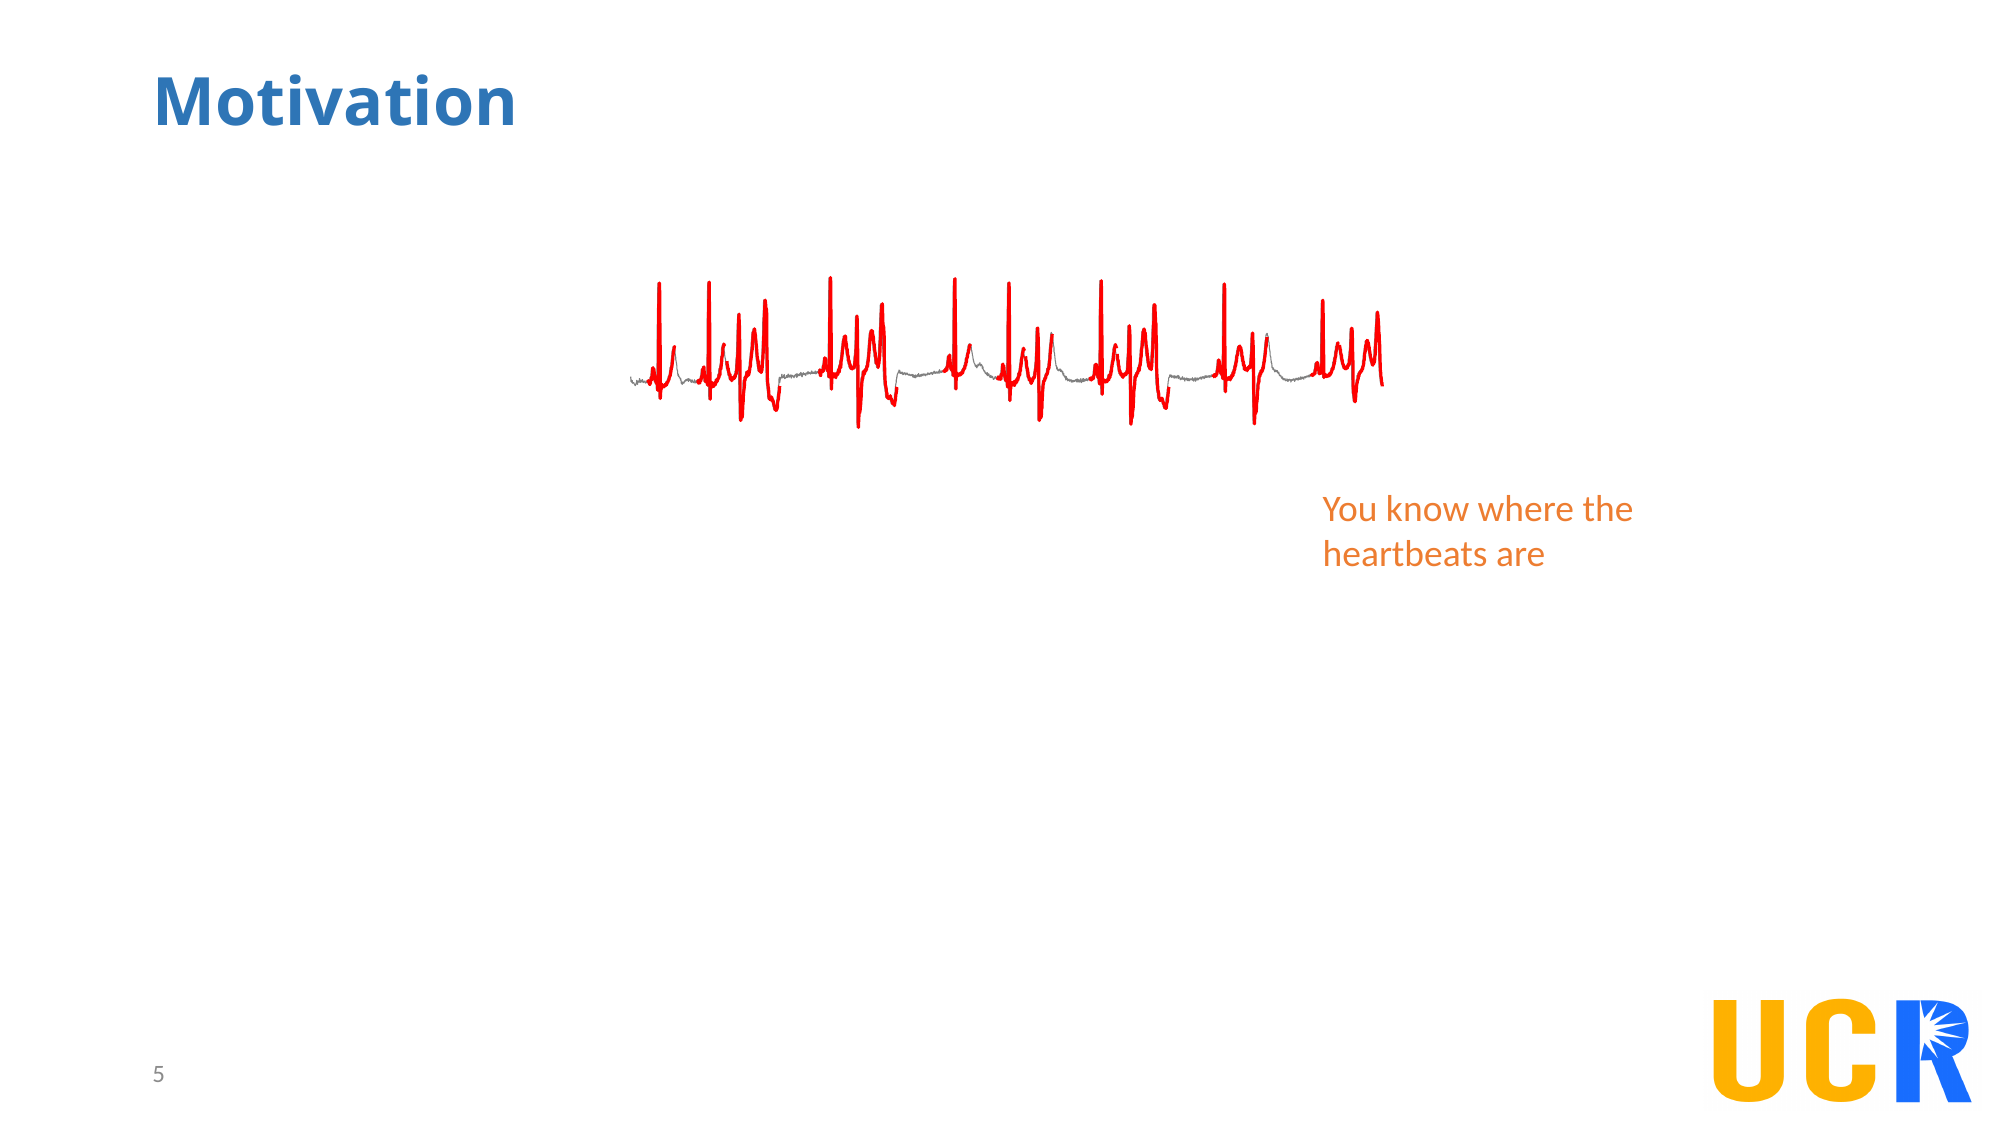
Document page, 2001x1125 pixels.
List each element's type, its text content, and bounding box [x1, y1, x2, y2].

slide_number 5 [137, 1042, 219, 1103]
title Motivation [137, 59, 1863, 188]
text_box You know where the heartbeats are [1308, 476, 1667, 582]
picture [1703, 990, 1982, 1111]
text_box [630, 277, 1383, 428]
